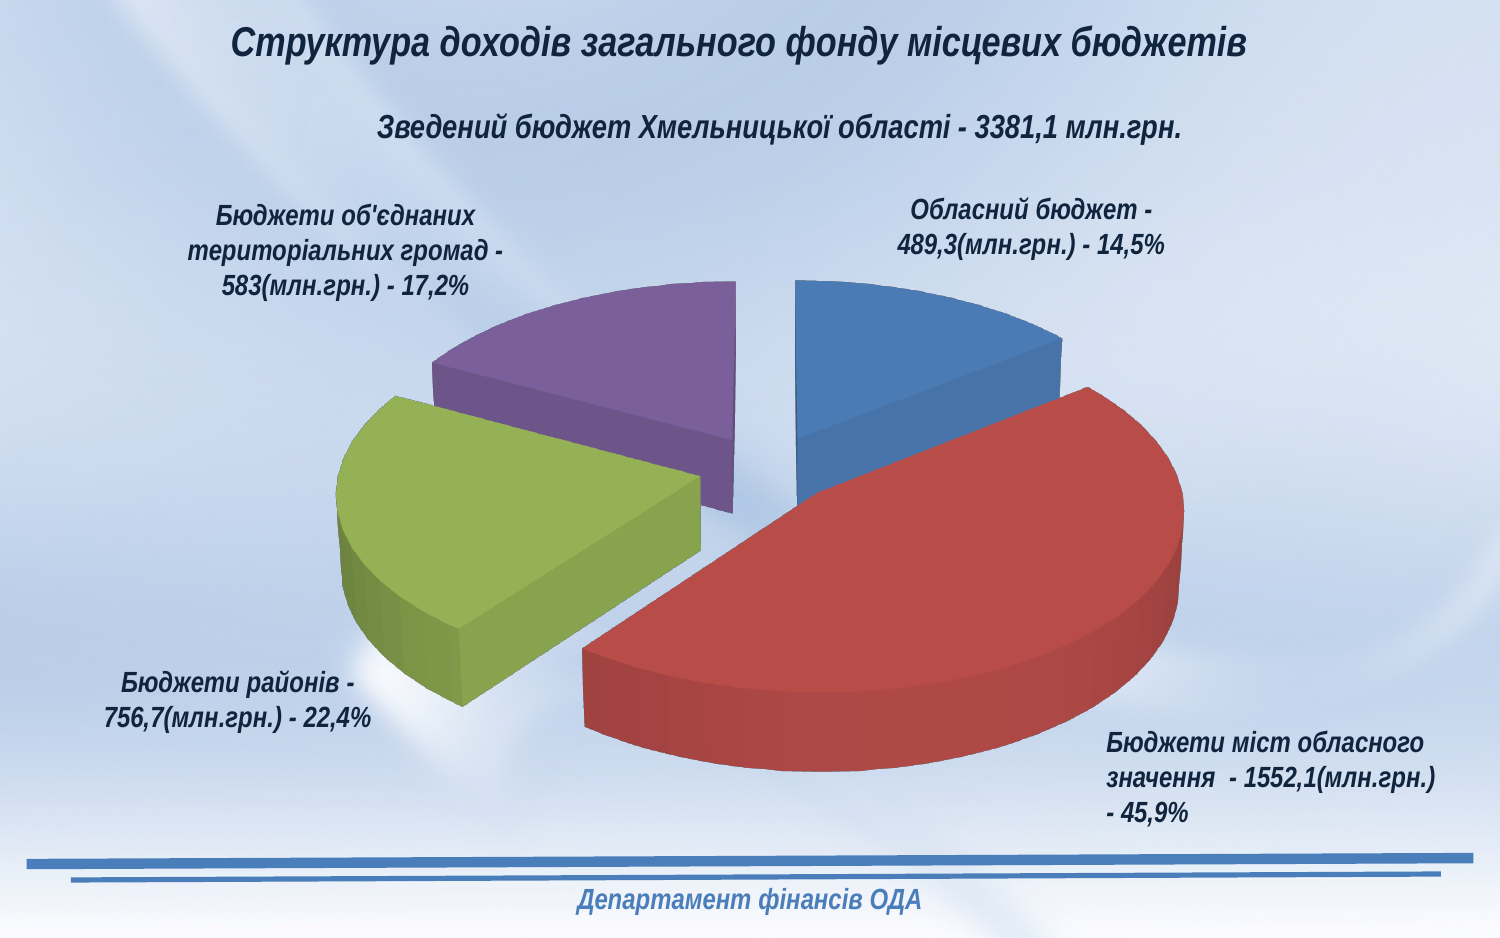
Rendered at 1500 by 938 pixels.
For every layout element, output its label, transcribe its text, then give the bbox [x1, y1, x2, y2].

text_box Структура доходів загального фонду місцевих бюджетів [25, 7, 1463, 73]
picture [0, 0, 1500, 938]
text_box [26, 857, 1474, 881]
table_header Зведений бюджет Хмельницької області - 3381,1 млн.грн. [373, 85, 1187, 168]
text_box Департамент фінансів ОДА [441, 890, 1059, 924]
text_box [54, 183, 1455, 865]
